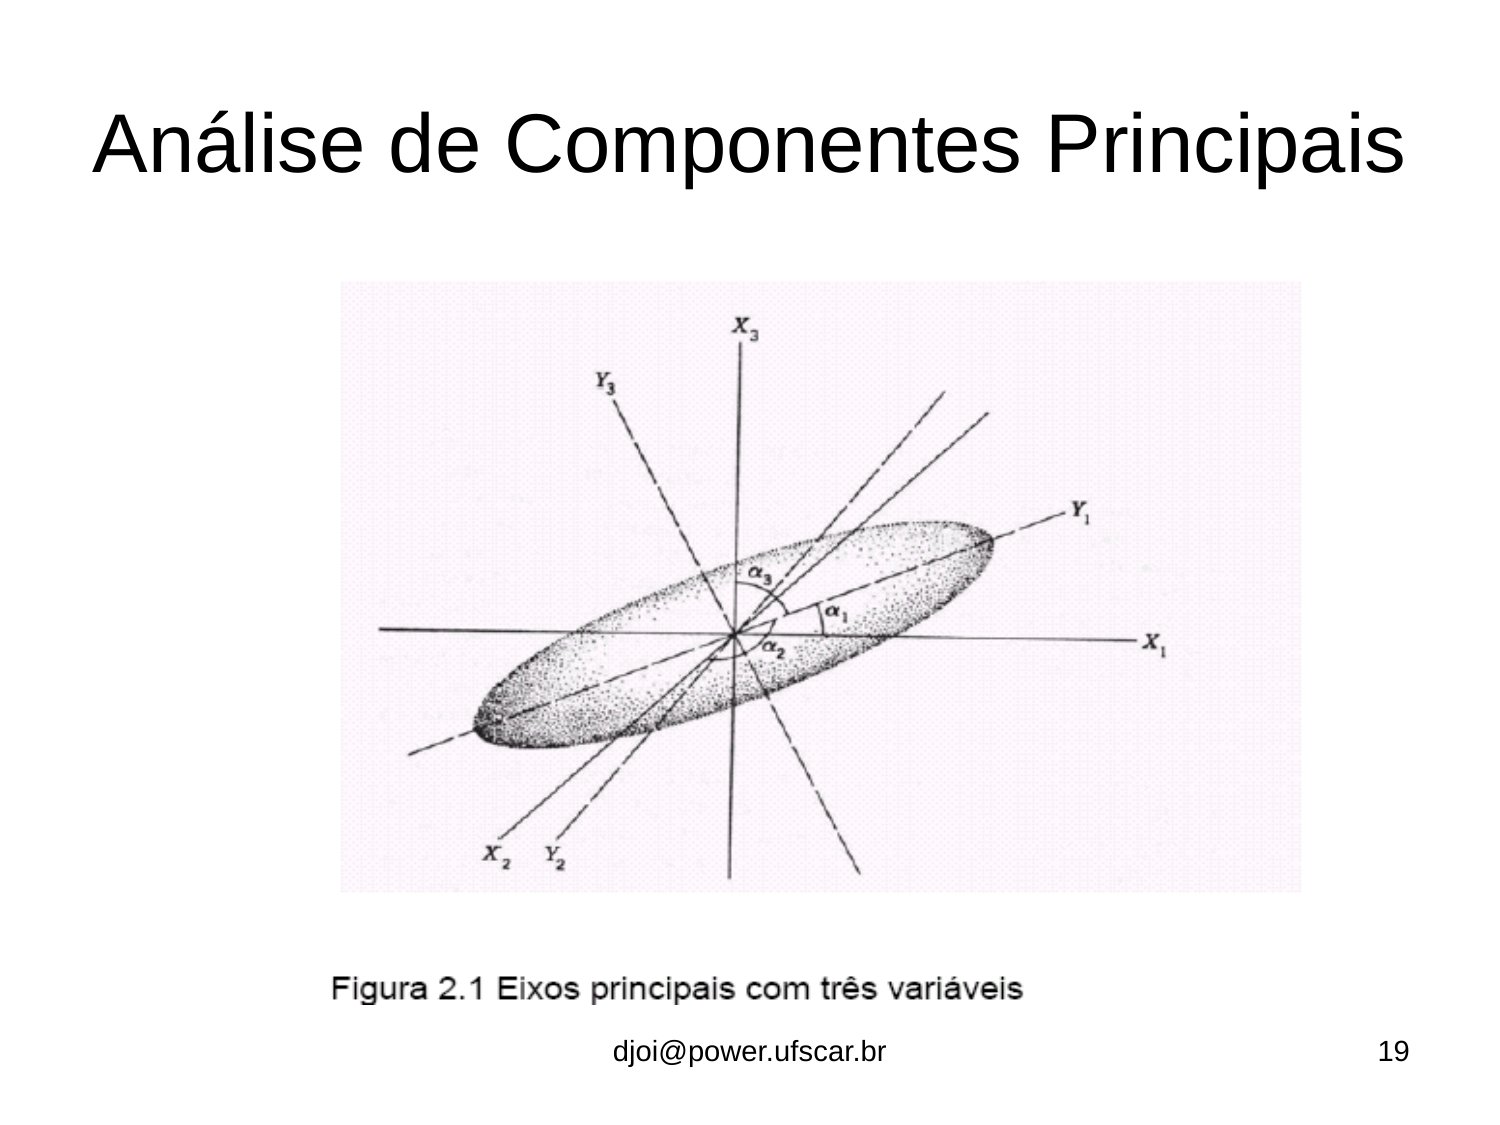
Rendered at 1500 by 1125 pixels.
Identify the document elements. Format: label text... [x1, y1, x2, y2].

title Análise de Componentes Principais [74, 44, 1426, 233]
slide_number 19 [1074, 1024, 1426, 1103]
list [74, 262, 1426, 1006]
footer djoi@power.ufscar.br [512, 1024, 988, 1103]
